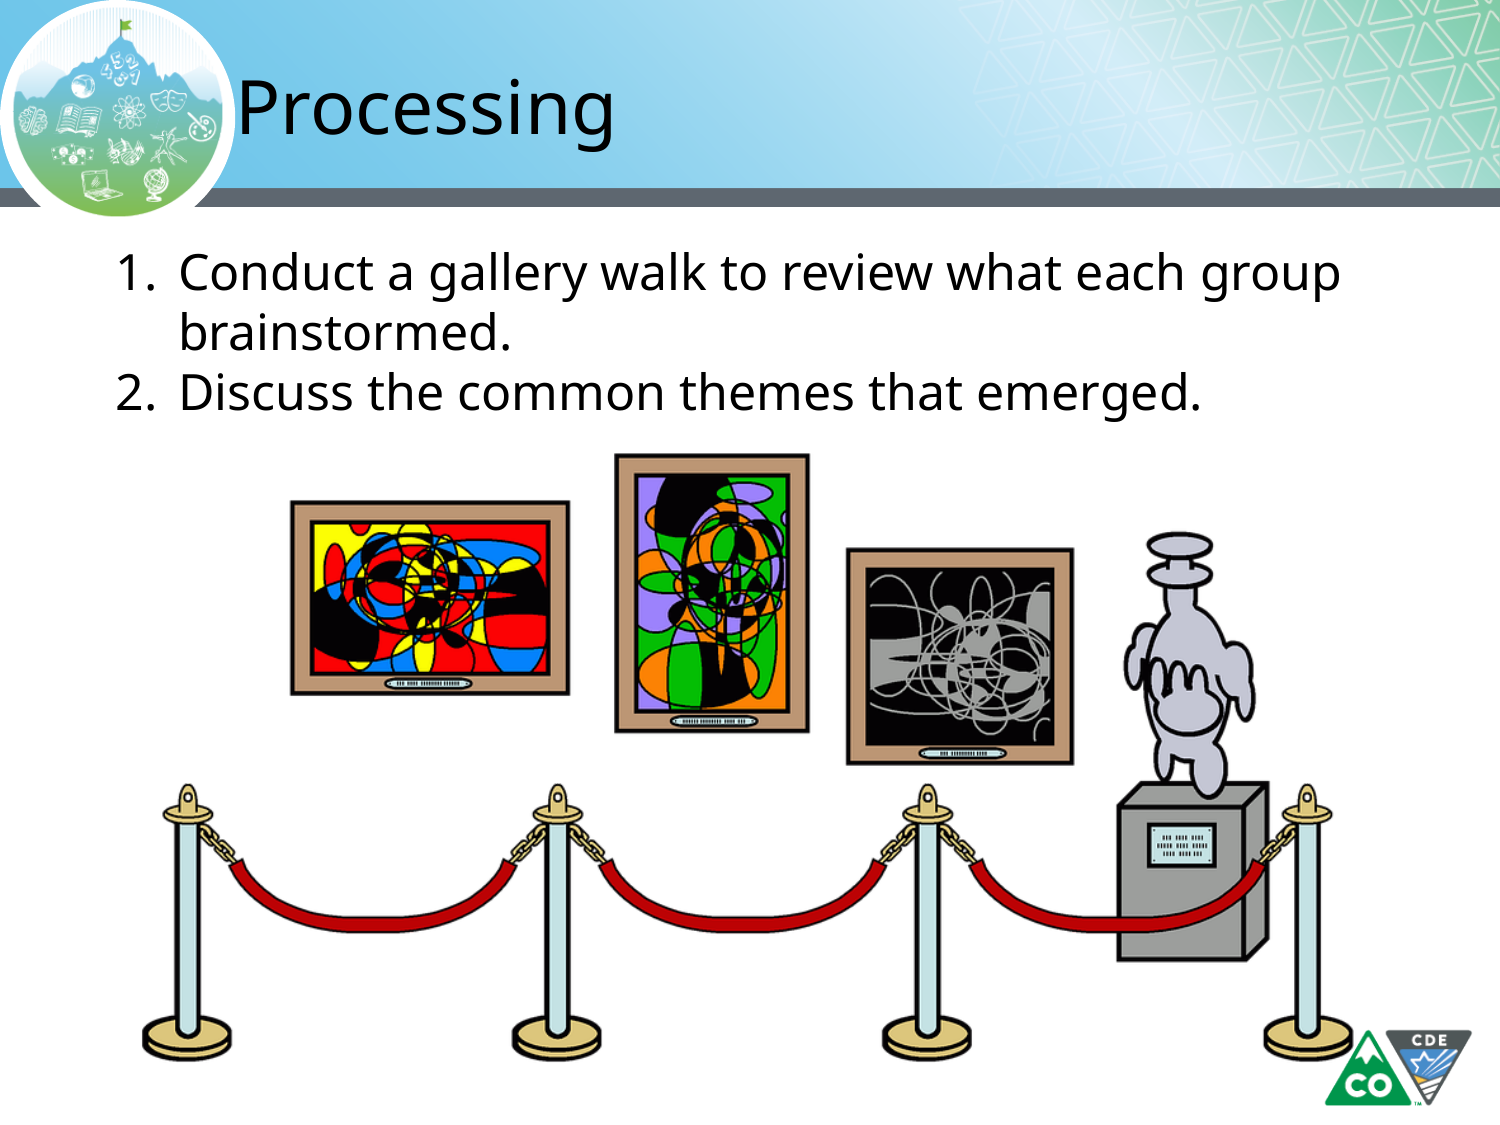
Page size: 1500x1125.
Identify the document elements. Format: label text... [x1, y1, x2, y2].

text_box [0, 0, 236, 236]
title Processing [240, 59, 1324, 176]
picture [236, 0, 1500, 207]
picture [140, 450, 1482, 1113]
list Conduct a gallery walk to review what each group brainstormed. Discuss the common themes that emerged. [103, 239, 1397, 954]
